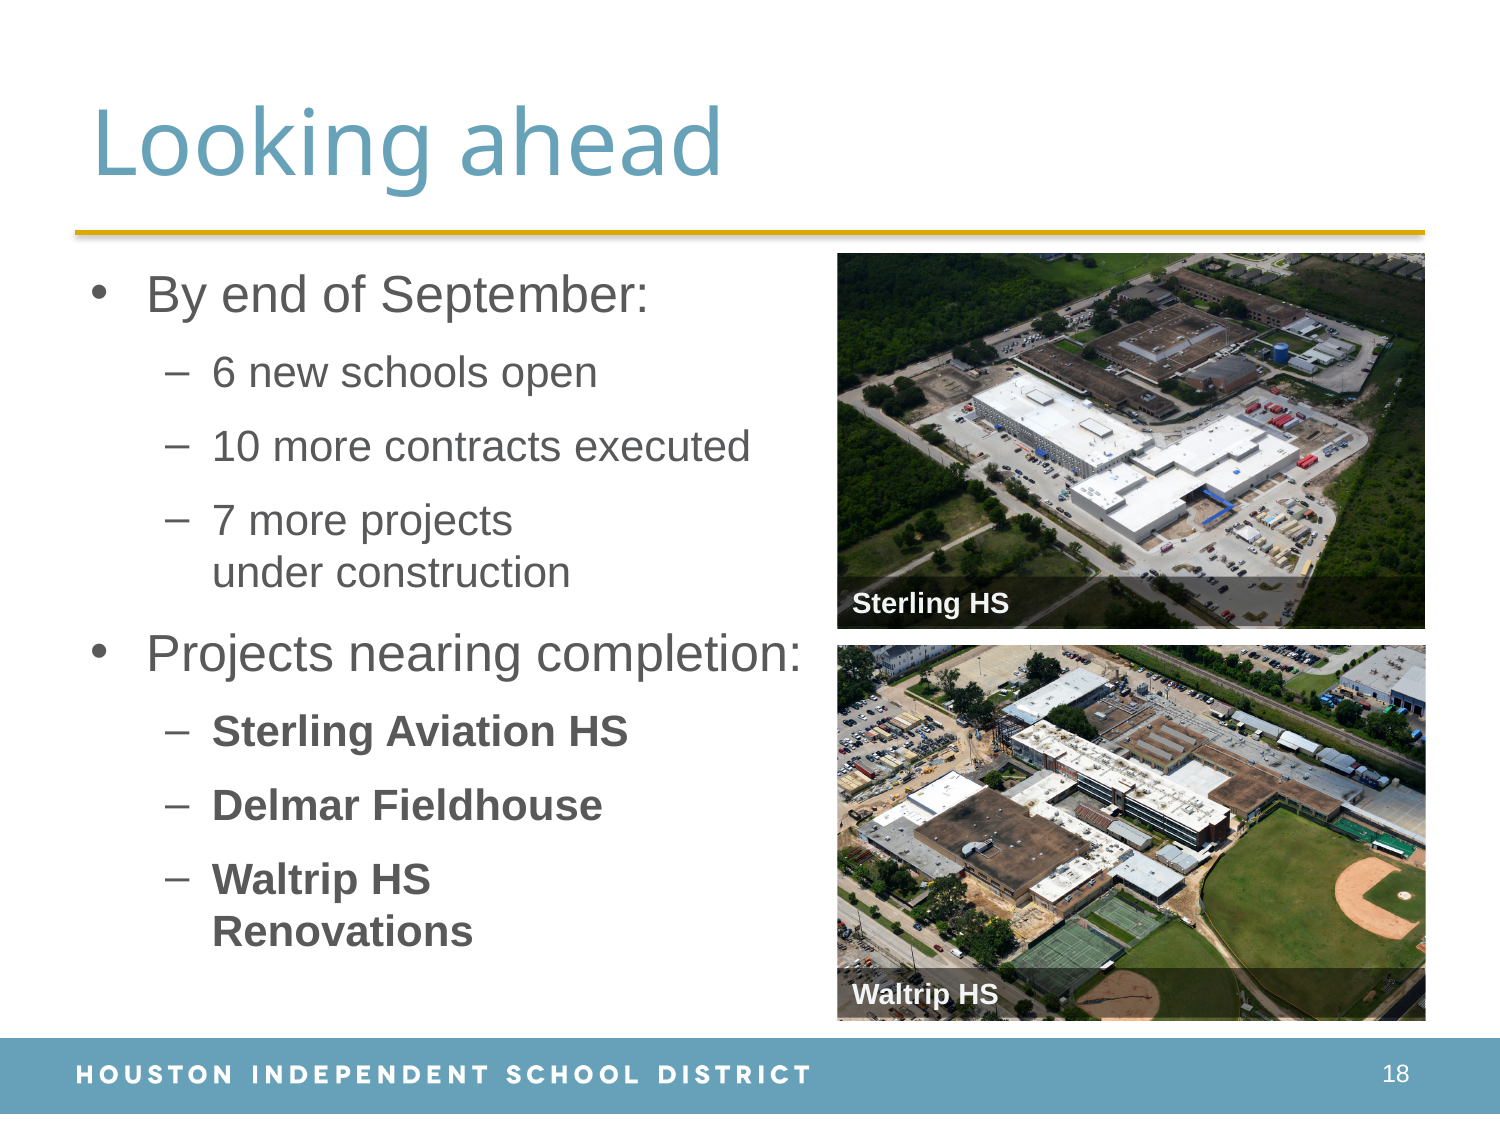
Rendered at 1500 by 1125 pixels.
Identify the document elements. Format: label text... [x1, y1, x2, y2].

slide_number 18 [1074, 1042, 1425, 1103]
list By end of September: 6 new schools open 10 more contracts executed 7 more projects under construction Projects nearing completion: Sterling Aviation HS Delmar Fieldhouse Waltrip HS Renovations [75, 252, 1425, 996]
title Looking ahead [75, 45, 1425, 233]
picture [837, 253, 1426, 629]
picture [0, 1038, 1500, 1114]
picture [837, 644, 1426, 1021]
